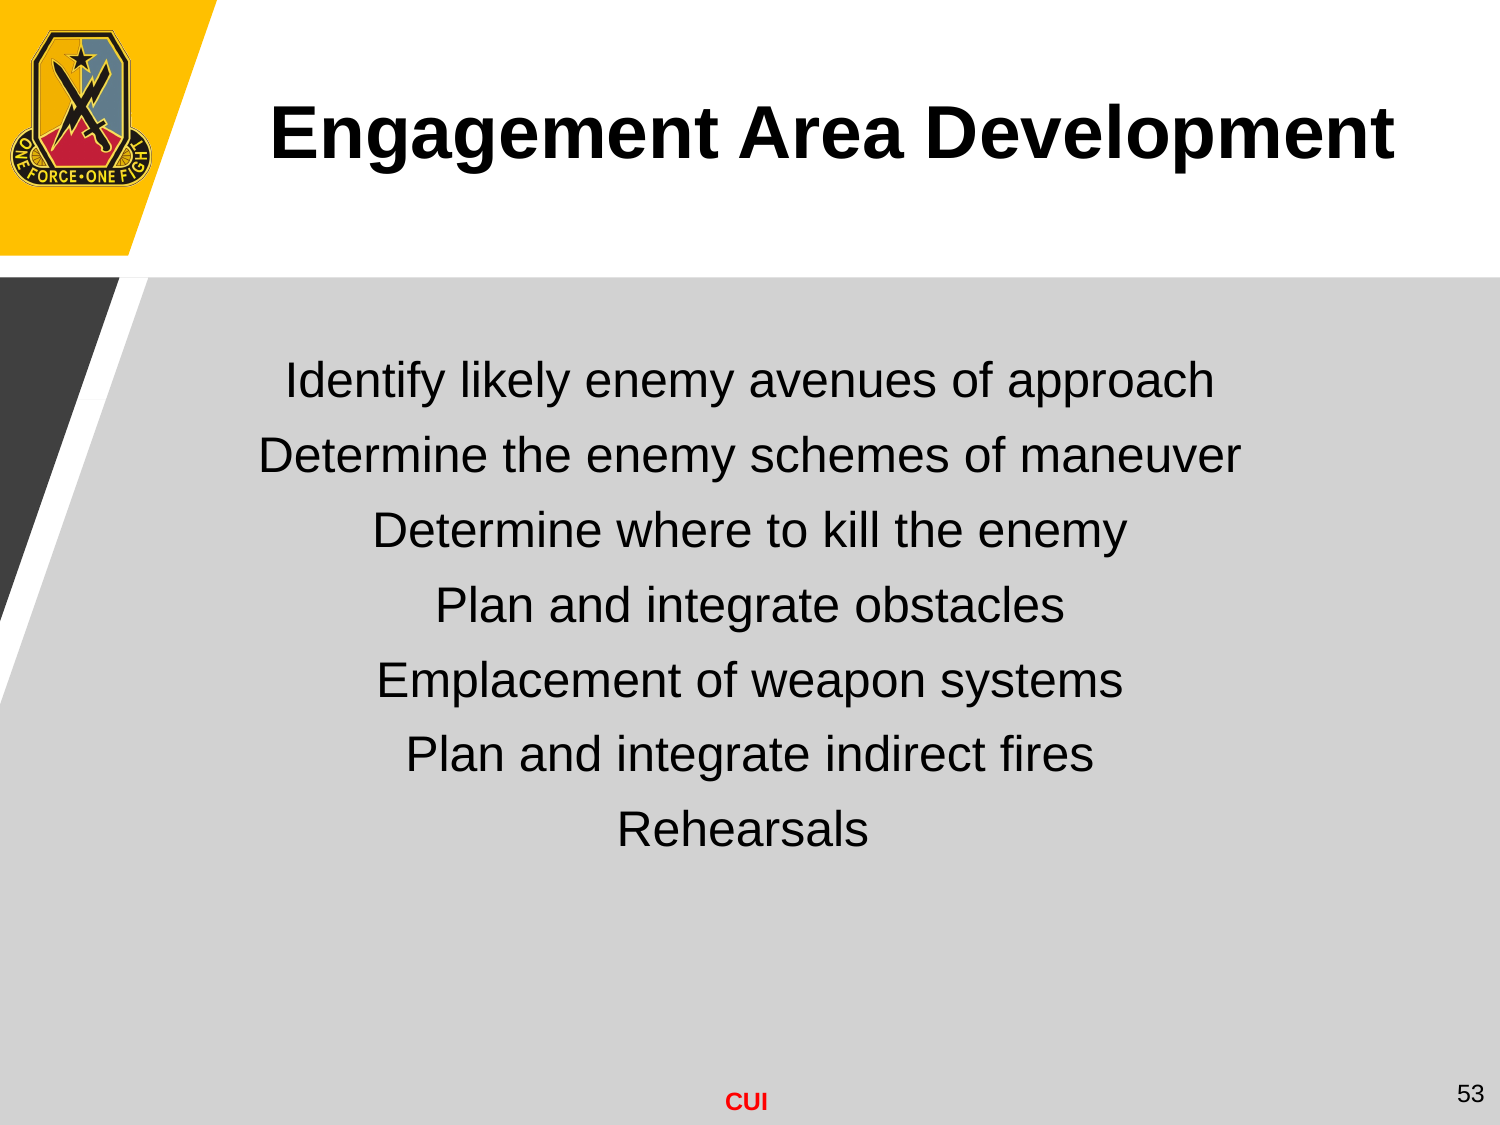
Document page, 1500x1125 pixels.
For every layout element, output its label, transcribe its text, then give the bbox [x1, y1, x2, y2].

text_box Engagement Area Development [0, 78, 1500, 181]
picture [10, 30, 152, 78]
picture [10, 181, 152, 187]
text_box Identify likely enemy avenues of approach Determine the enemy schemes of maneuver Determine where to kill the enemy Plan and integrate obstacles Emplacement of weapon systems Plan and integrate indirect fires Rehearsals [187, 349, 1313, 906]
slide_number 53 [1162, 1062, 1500, 1123]
